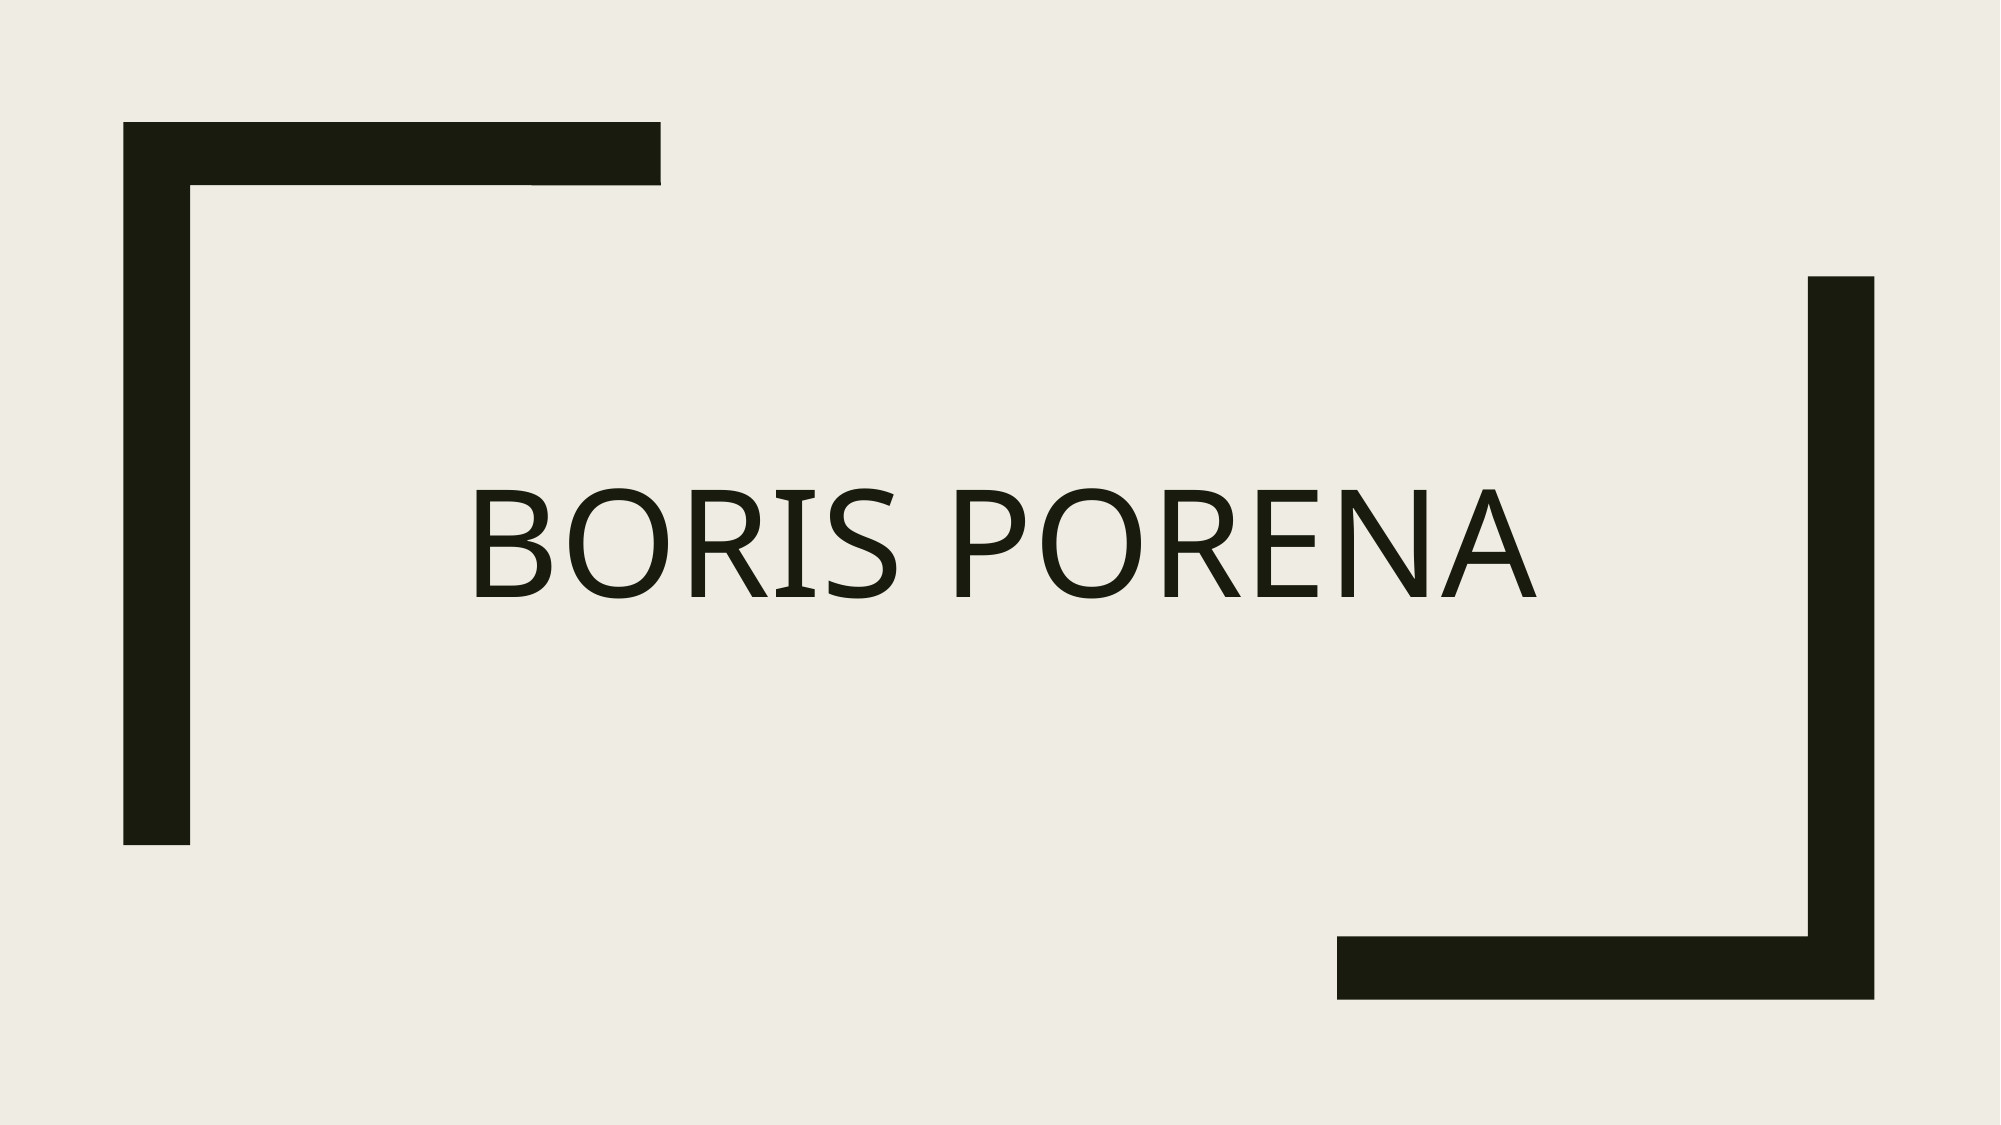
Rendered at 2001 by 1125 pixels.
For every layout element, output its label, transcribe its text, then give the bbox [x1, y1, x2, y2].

title BORIS PORENA [314, 293, 1686, 638]
